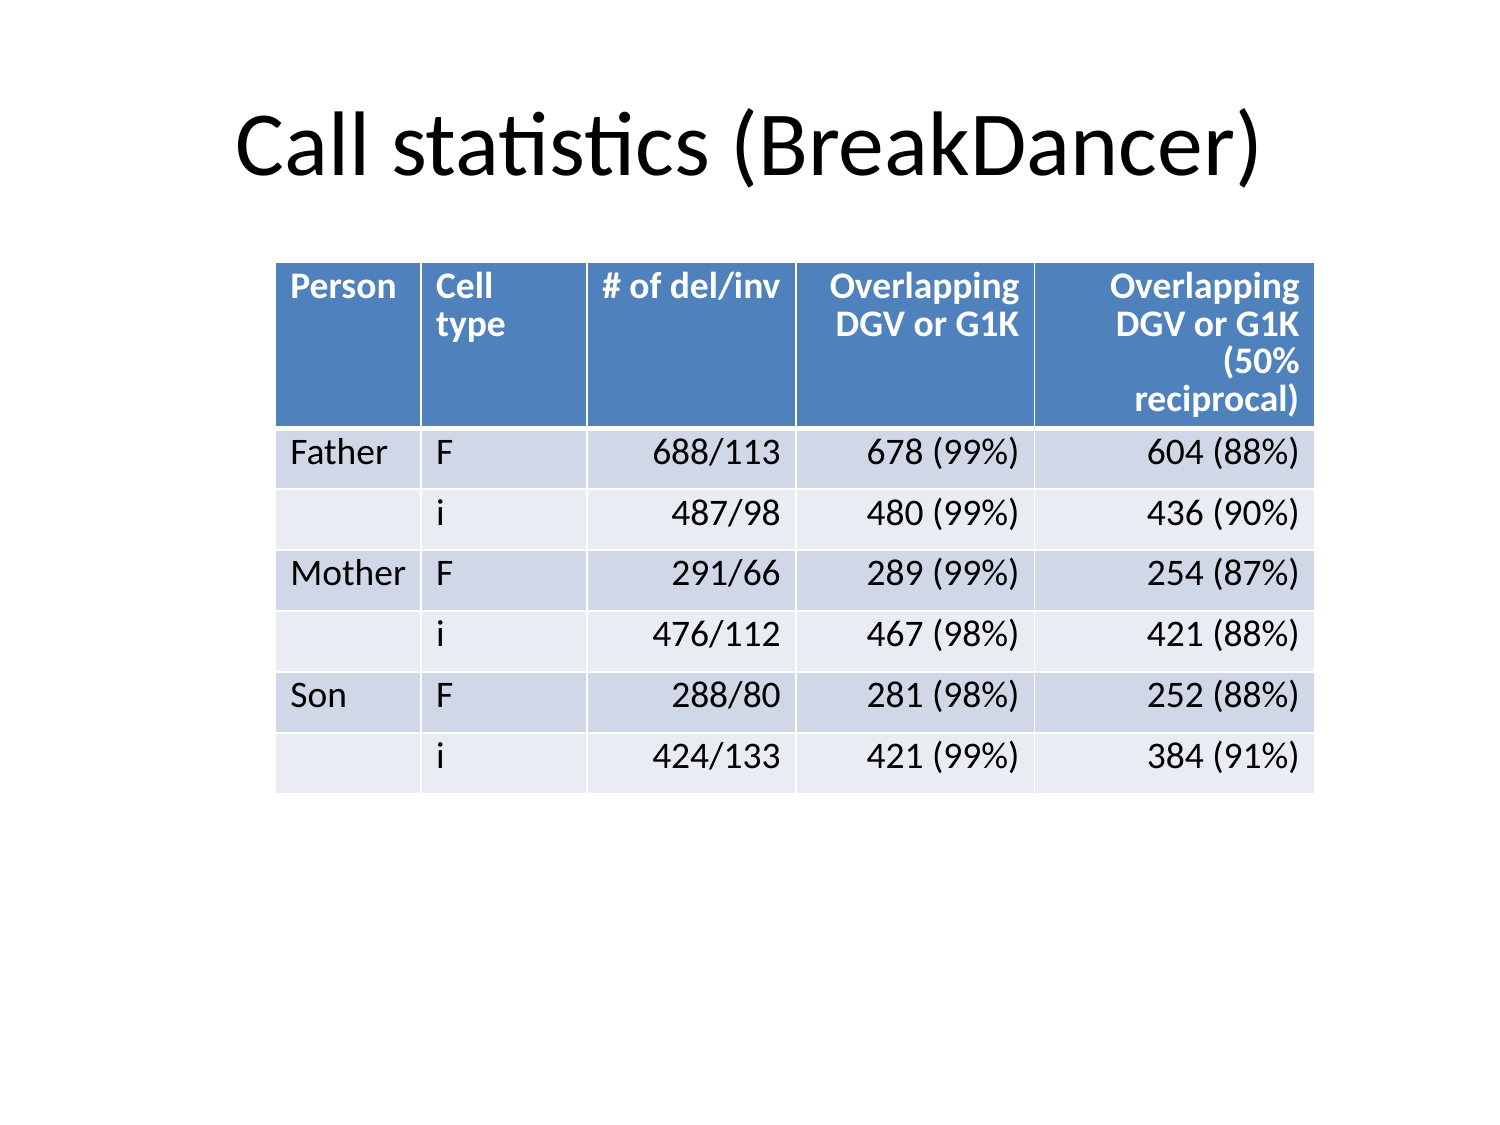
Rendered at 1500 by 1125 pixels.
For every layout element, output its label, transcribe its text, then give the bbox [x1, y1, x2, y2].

table_cell 421 (88%) [1035, 612, 1314, 671]
table_cell 688/113 [588, 431, 795, 488]
table_cell Son [276, 673, 420, 732]
table_cell 424/133 [588, 734, 795, 793]
table_cell 476/112 [588, 612, 795, 671]
title Call statistics (BreakDancer) [75, 45, 1425, 233]
table_cell F [422, 673, 586, 732]
table_cell [276, 490, 420, 549]
table_cell i [422, 734, 586, 793]
table_cell 291/66 [588, 551, 795, 610]
table_cell 604 (88%) [1035, 431, 1314, 488]
table_header # of del/inv [588, 263, 795, 426]
table_header Cell type [422, 263, 586, 426]
table_cell i [422, 612, 586, 671]
table_cell 384 (91%) [1035, 734, 1314, 793]
table_cell 480 (99%) [797, 490, 1034, 549]
table_cell 421 (99%) [797, 734, 1034, 793]
table_header Person [276, 263, 420, 426]
table_cell [276, 734, 420, 793]
table_cell 678 (99%) [797, 431, 1034, 488]
table_cell 436 (90%) [1035, 490, 1314, 549]
table_cell 281 (98%) [797, 673, 1034, 732]
table_header Overlapping DGV or G1K [797, 263, 1034, 426]
table_cell Mother [276, 551, 420, 610]
table_cell Father [276, 431, 420, 488]
table_cell 288/80 [588, 673, 795, 732]
table_cell F [422, 431, 586, 488]
table_cell 252 (88%) [1035, 673, 1314, 732]
table_cell 467 (98%) [797, 612, 1034, 671]
table_cell 487/98 [588, 490, 795, 549]
table_cell i [422, 490, 586, 549]
table_cell 289 (99%) [797, 551, 1034, 610]
table_cell 254 (87%) [1035, 551, 1314, 610]
table_cell [276, 612, 420, 671]
table_header Overlapping DGV or G1K (50% reciprocal) [1035, 263, 1314, 426]
table_cell F [422, 551, 586, 610]
